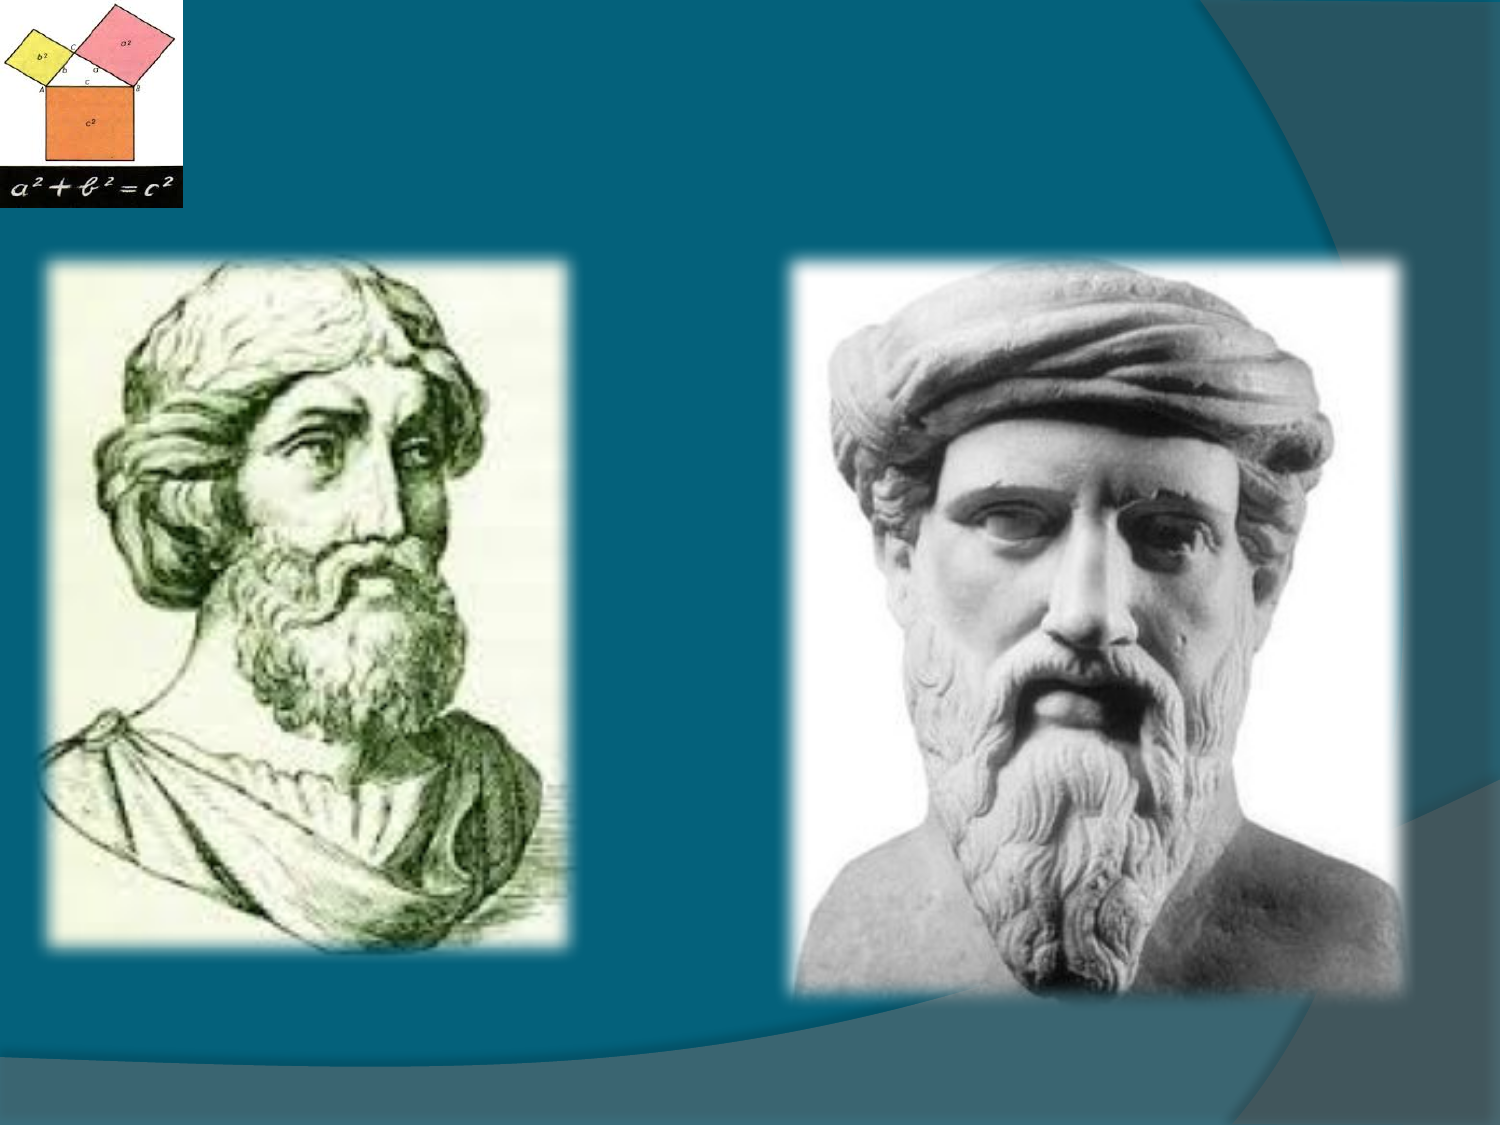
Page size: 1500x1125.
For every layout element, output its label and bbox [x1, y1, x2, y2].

picture [778, 243, 1417, 1011]
list [29, 243, 585, 966]
picture [0, 0, 182, 207]
